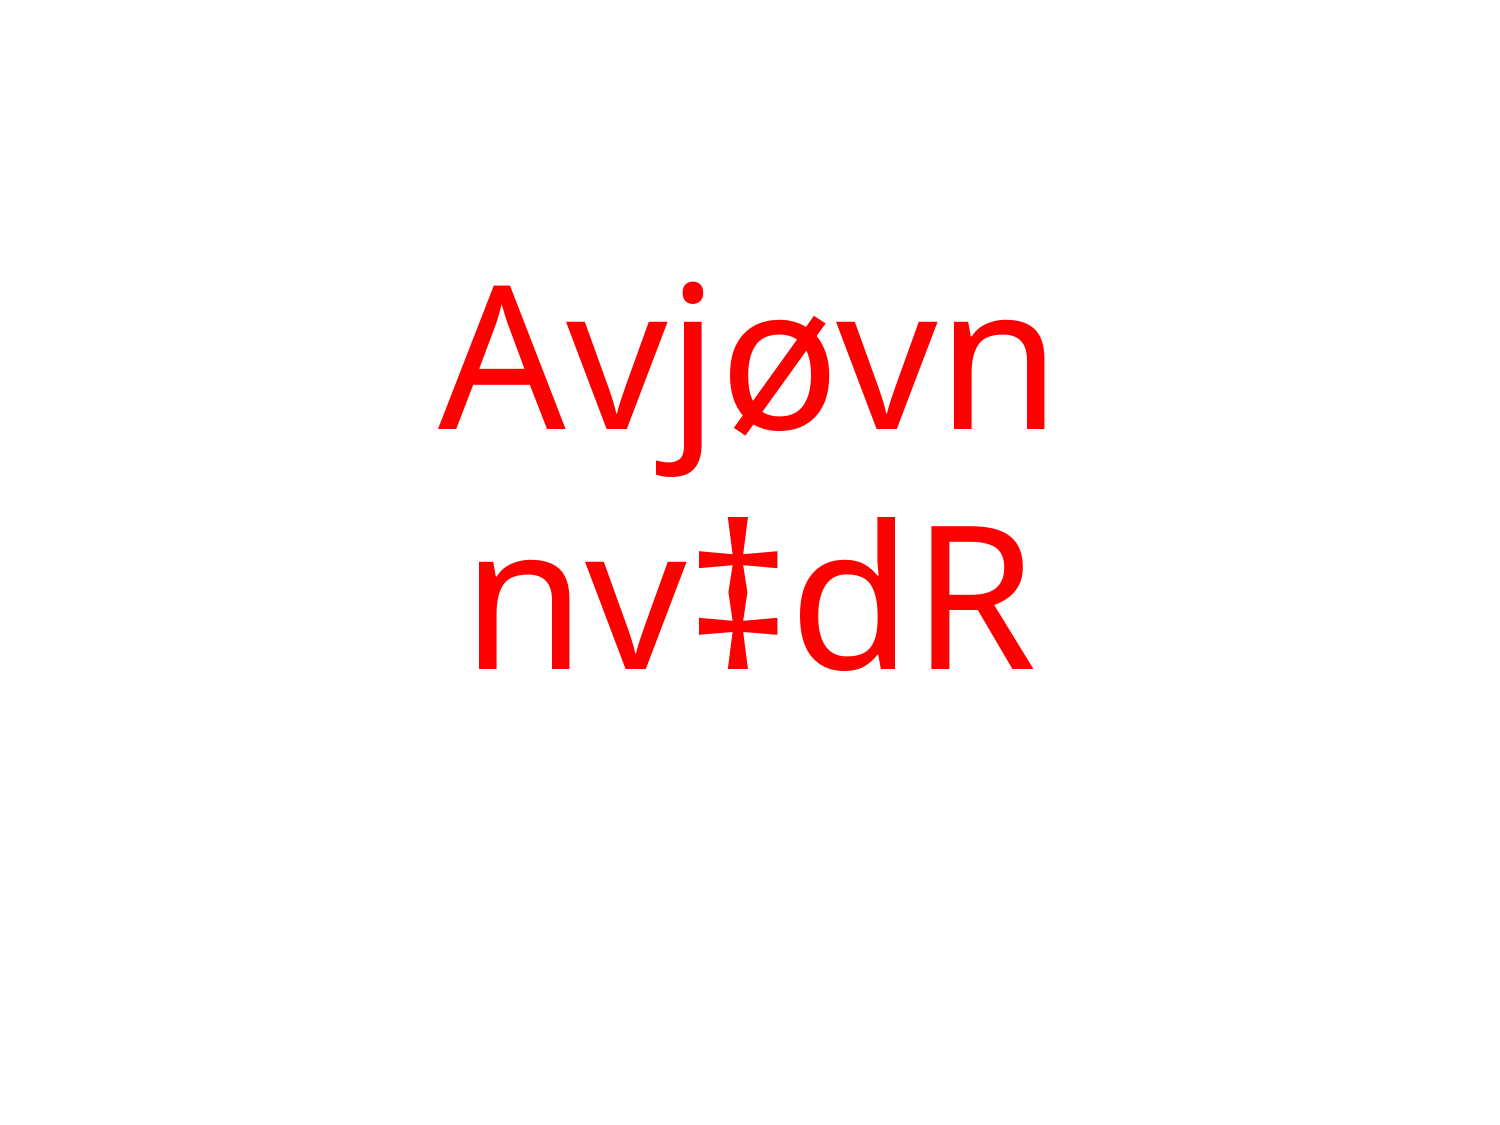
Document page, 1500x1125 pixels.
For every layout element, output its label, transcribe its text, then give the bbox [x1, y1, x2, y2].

title Avjøvn nv‡dR [112, 349, 1388, 591]
